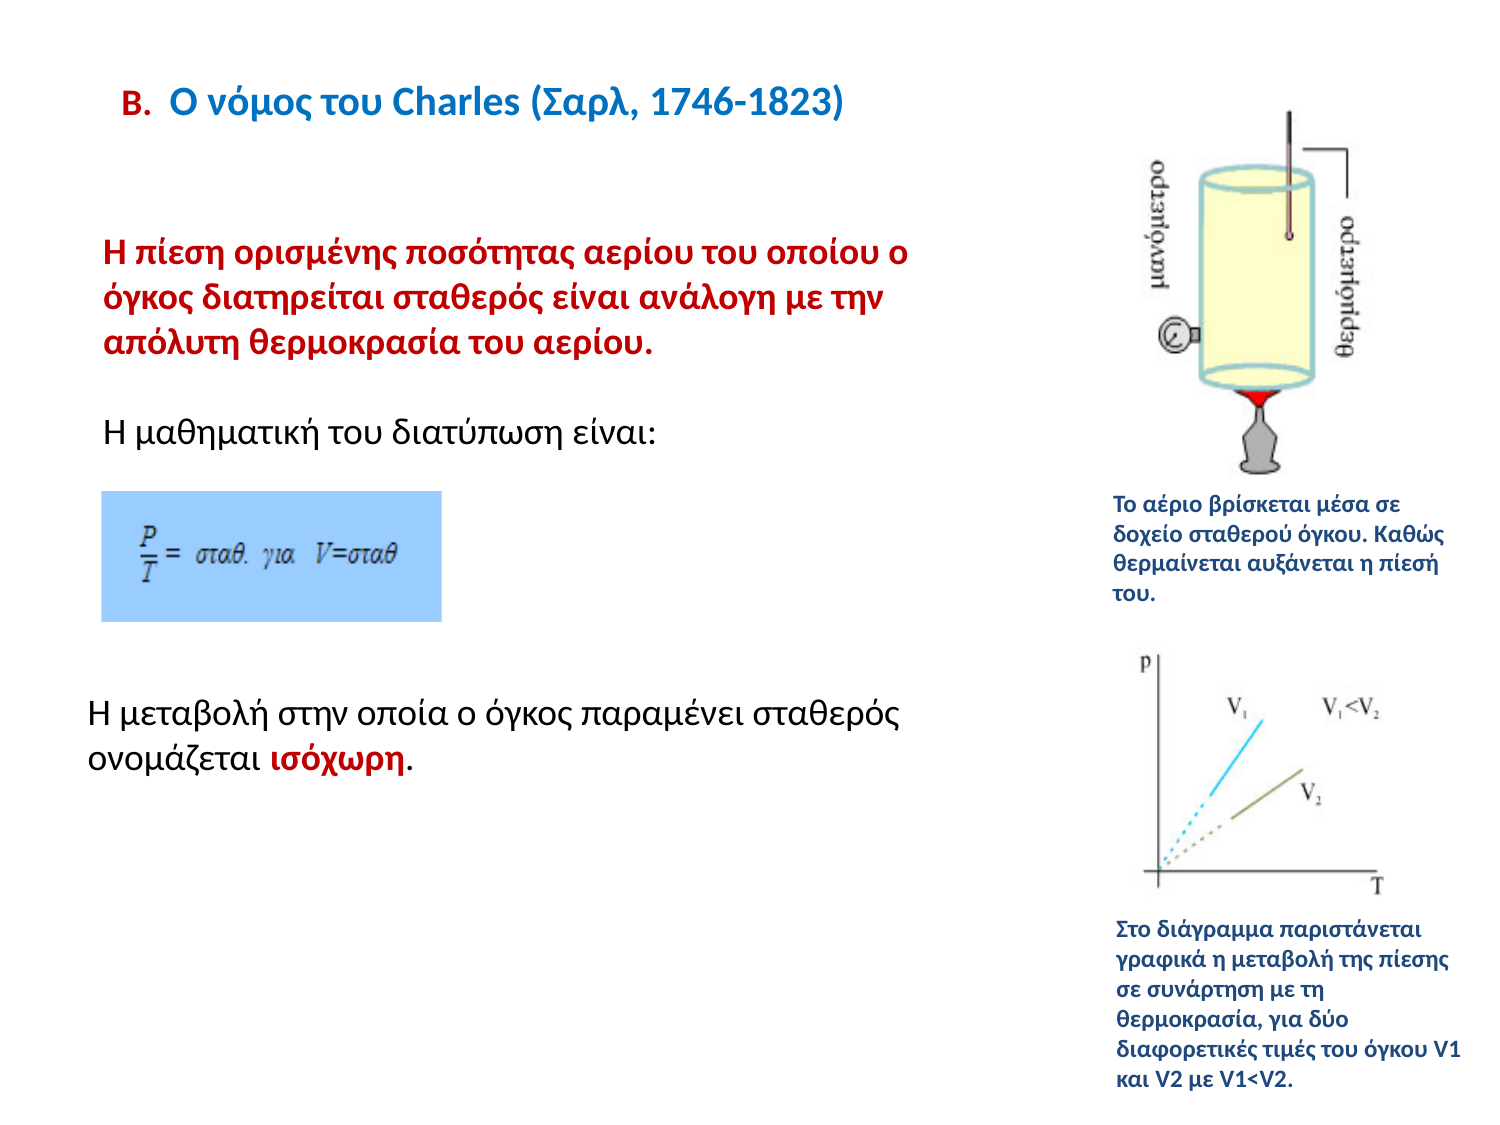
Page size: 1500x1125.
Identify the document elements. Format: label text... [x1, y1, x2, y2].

picture [1125, 632, 1428, 924]
picture [1127, 100, 1394, 490]
text_box Β. Ο νόμος του Charles (Σαρλ, 1746-1823) [106, 66, 861, 132]
text_box Στο διάγραμμα παριστάνεται γραφικά η μεταβολή της πίεσης σε συνάρτηση με τη θερμοκρασία, για δύο διαφορετικές τιμές του όγκου V1 και V2 με V1<V2. [1101, 905, 1477, 1100]
picture [100, 491, 445, 622]
text_box Η μεταβολή στην οποία ο όγκος παραμένει σταθερός ονομάζεται ισόχωρη. [72, 680, 955, 876]
text_box Το αέριο βρίσκεται μέσα σε δοχείο σταθερού όγκου. Καθώς θερμαίνεται αυξάνεται η πίεσή του. [1098, 479, 1473, 615]
text_box Η πίεση ορισμένης ποσότητας αερίου του οποίου ο όγκος διατηρείται σταθερός είναι ανάλογη με την απόλυτη θερμοκρασία του αερίου. Η μαθηματική του διατύπωση είναι: [88, 219, 987, 460]
